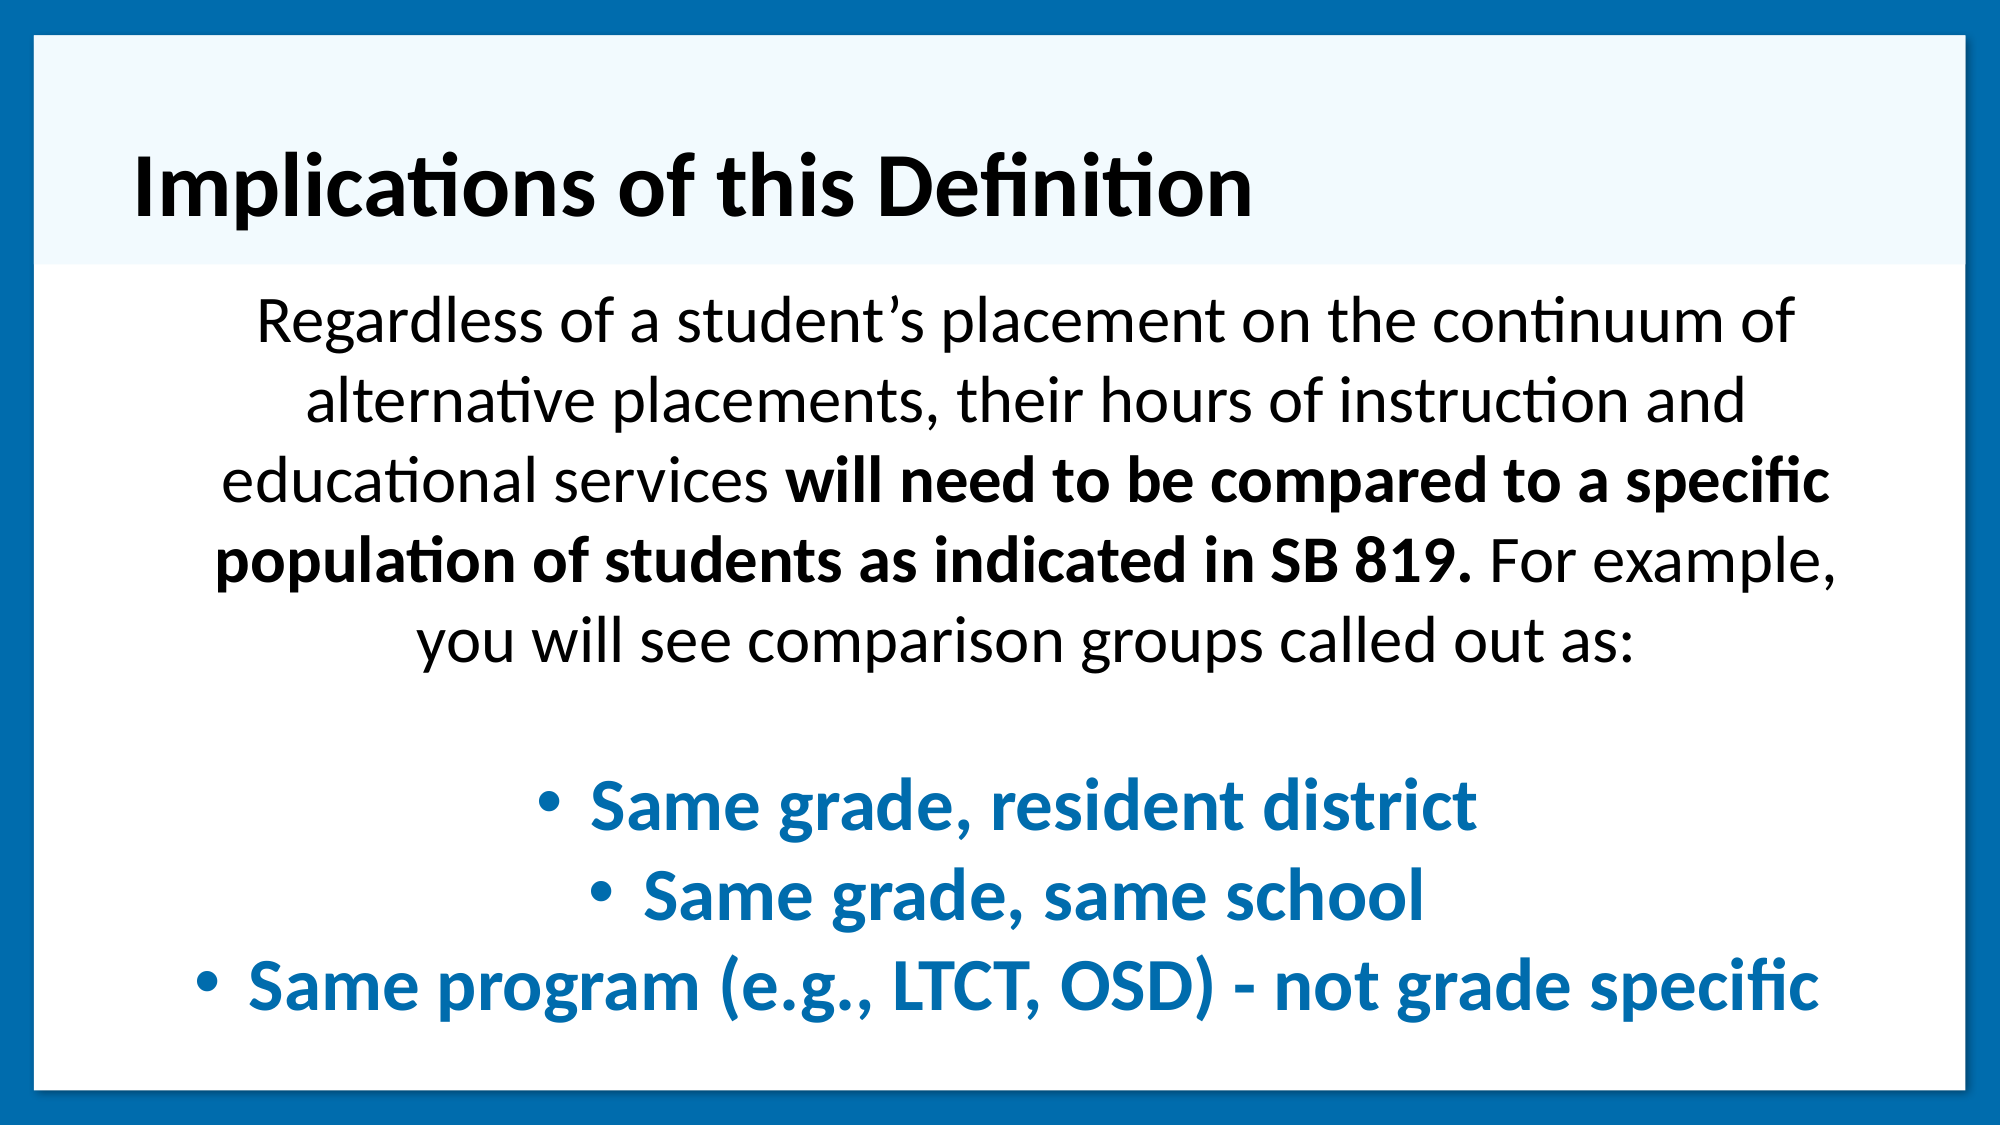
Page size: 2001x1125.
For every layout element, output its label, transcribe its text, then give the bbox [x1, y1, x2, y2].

text_box Regardless of a student’s placement on the continuum of alternative placements, their hours of instruction and educational services will need to be compared to a specific population of students as indicated in SB 819. For example, you will see comparison groups called out as: Same grade, resident district Same grade, same school Same program (e.g., LTCT, OSD) - not grade specific [91, 268, 1887, 1078]
title Implications of this Definition [117, 75, 1887, 244]
